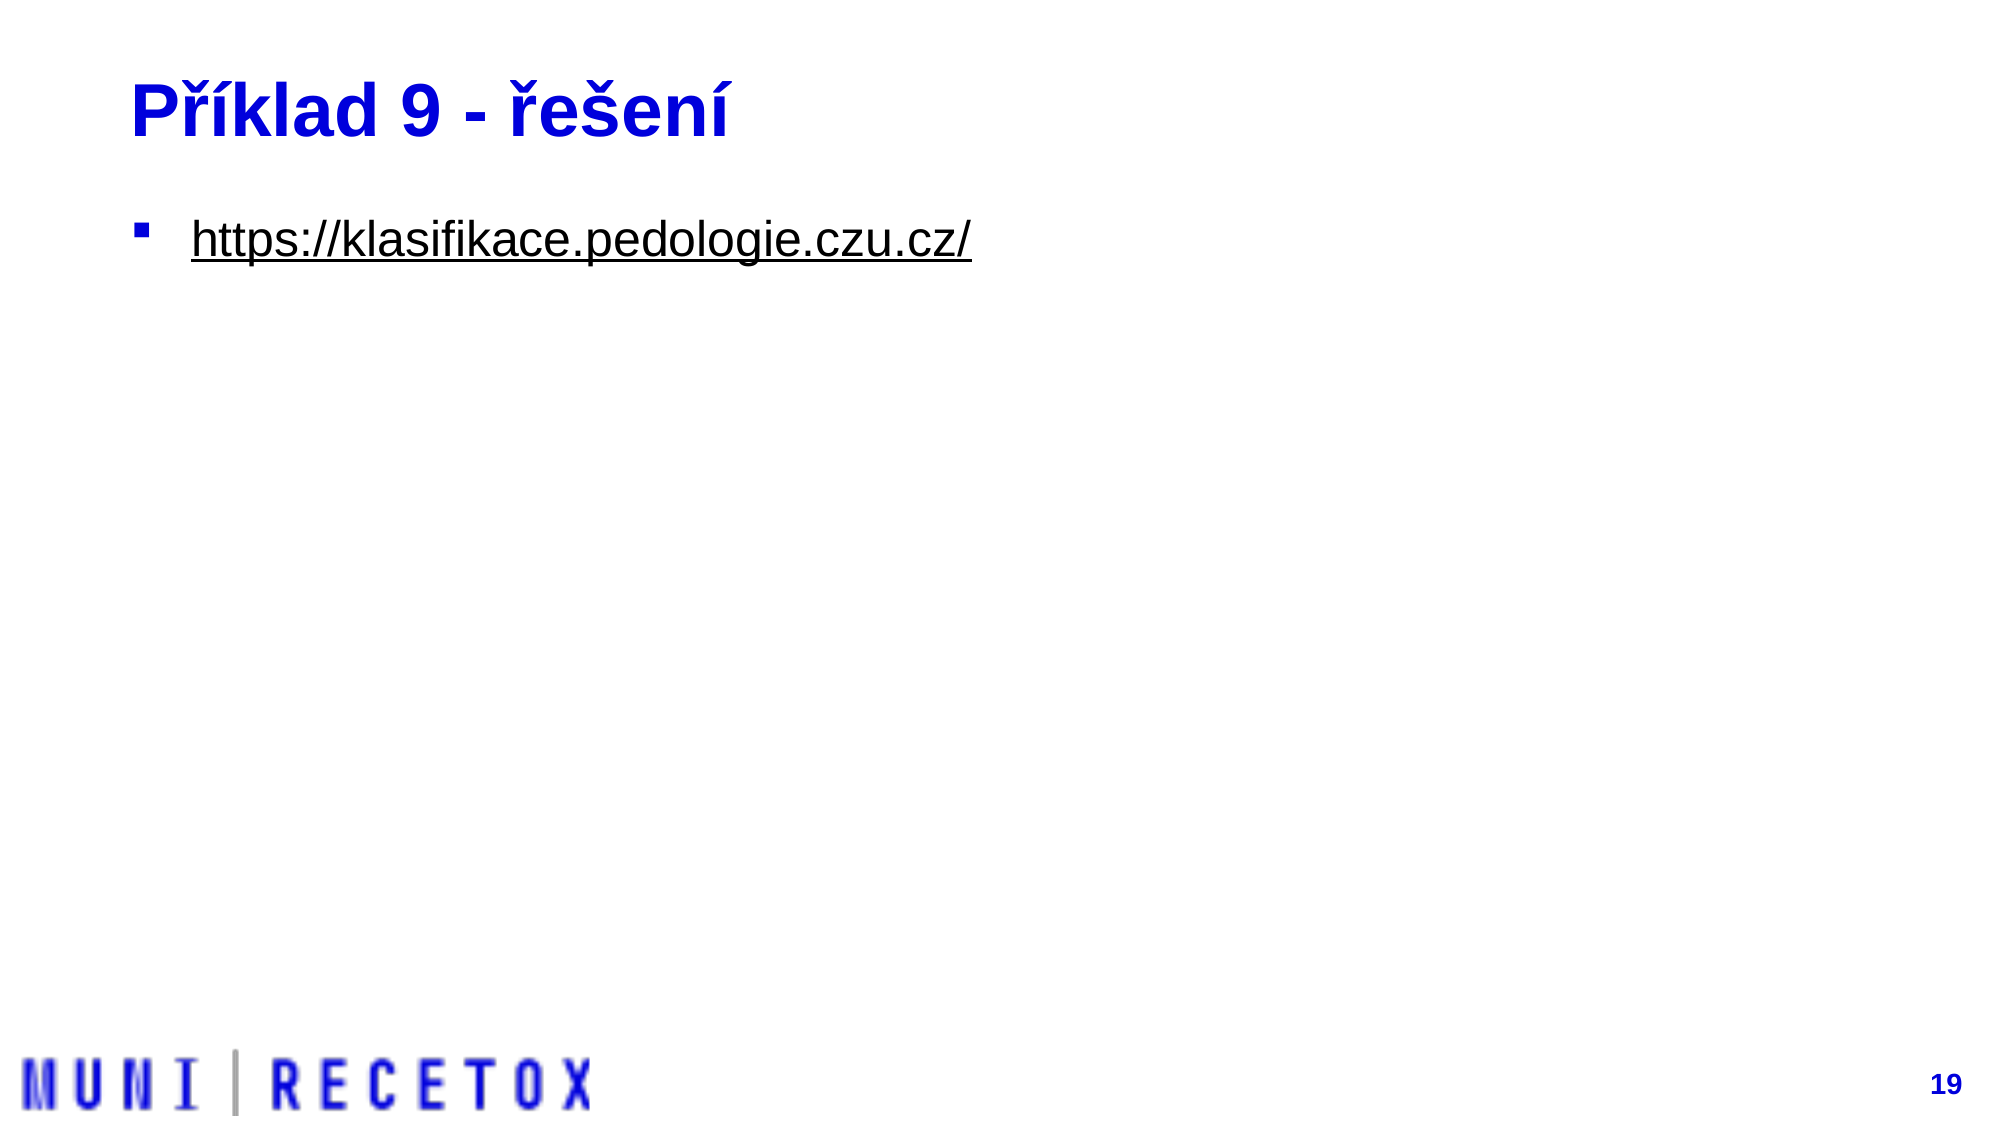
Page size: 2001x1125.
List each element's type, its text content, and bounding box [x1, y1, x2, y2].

title Příklad 9 - řešení [115, 54, 1889, 175]
slide_number 19 [1915, 1062, 1978, 1104]
list https://klasifikace.pedologie.czu.cz/ [115, 198, 1889, 983]
